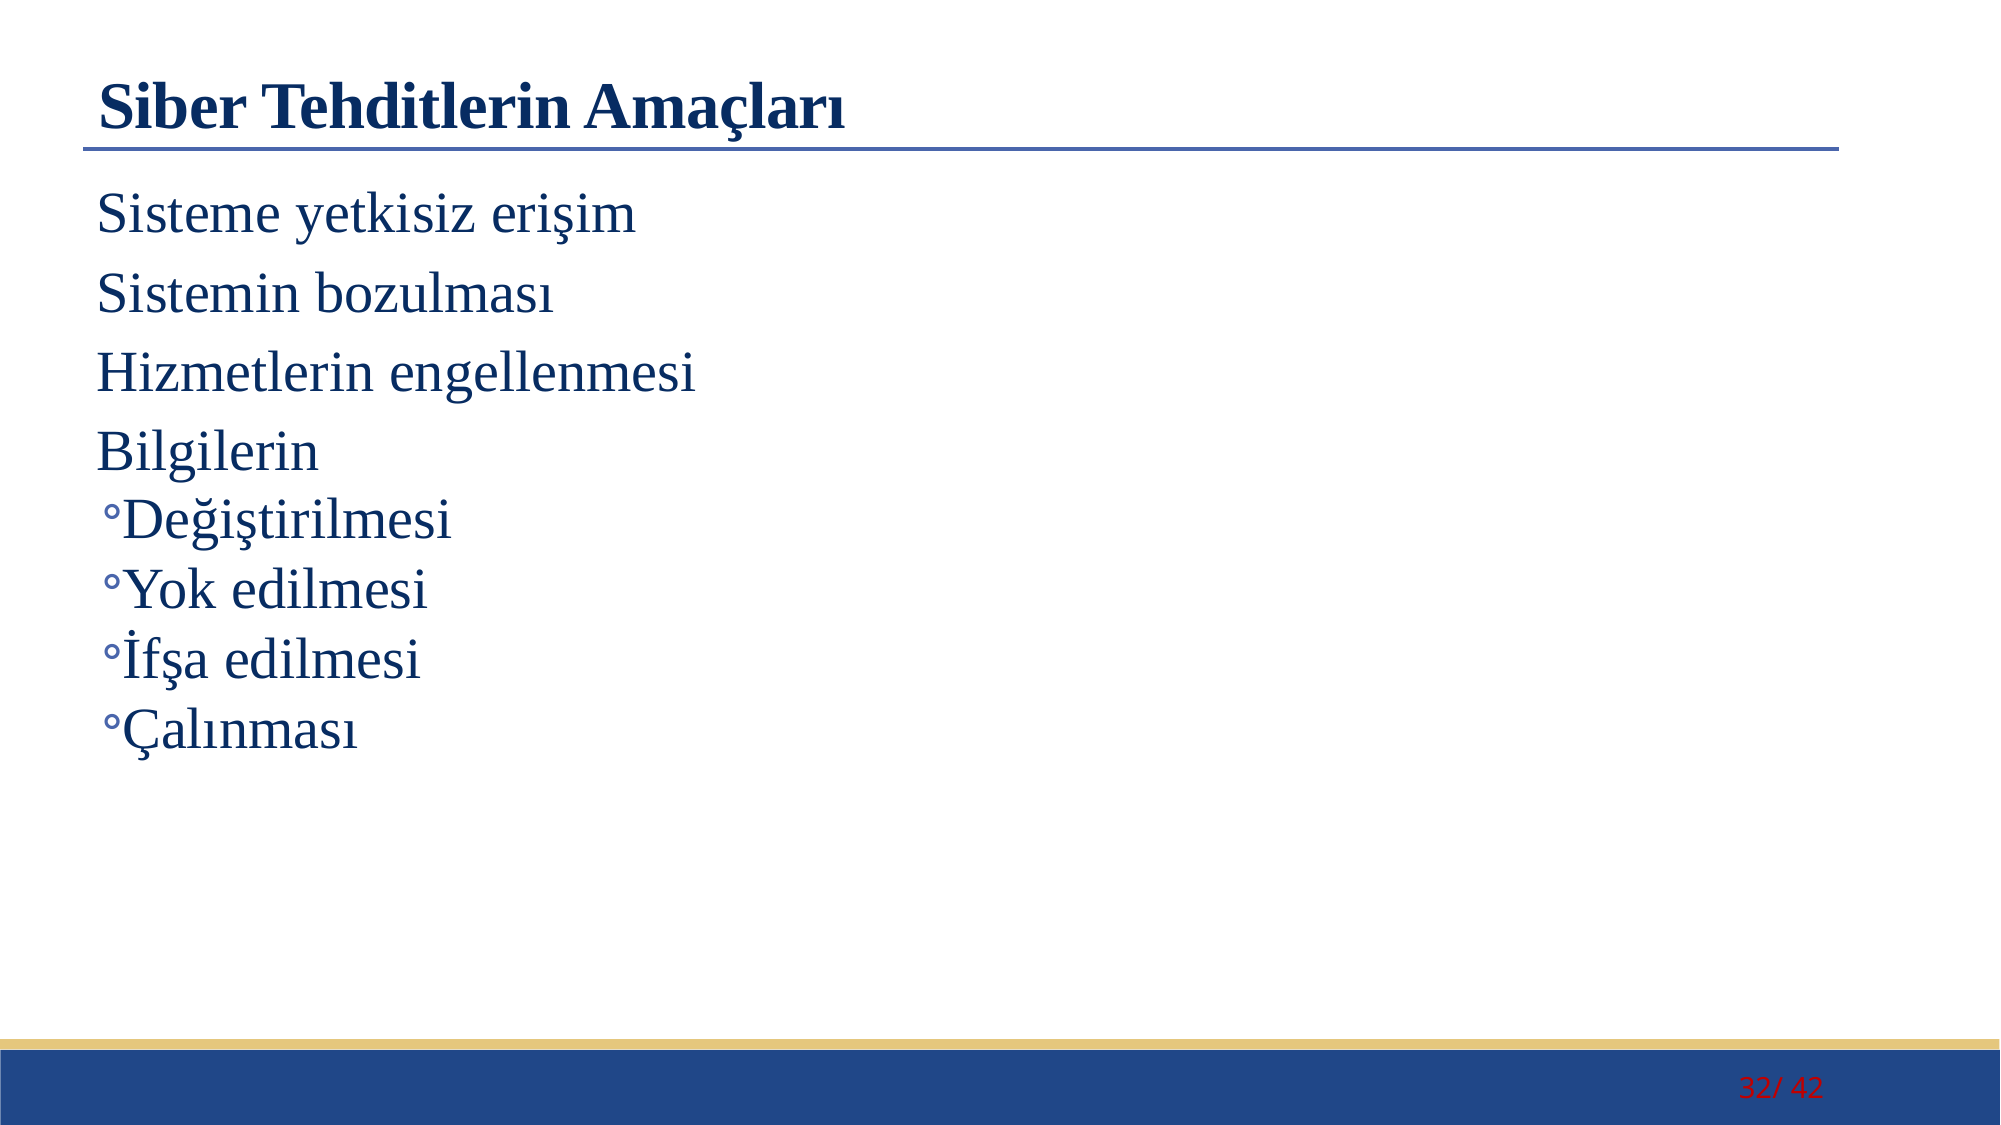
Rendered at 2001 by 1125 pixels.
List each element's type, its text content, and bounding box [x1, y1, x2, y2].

list Sisteme yetkisiz erişim Sistemin bozulması Hizmetlerin engellenmesi Bilgilerin Değiştirilmesi Yok edilmesi İfşa edilmesi Çalınması [83, 174, 1917, 963]
slide_number 32/ 42 [1624, 1059, 1840, 1120]
title Siber Tehditlerin Amaçları [83, 47, 1830, 150]
